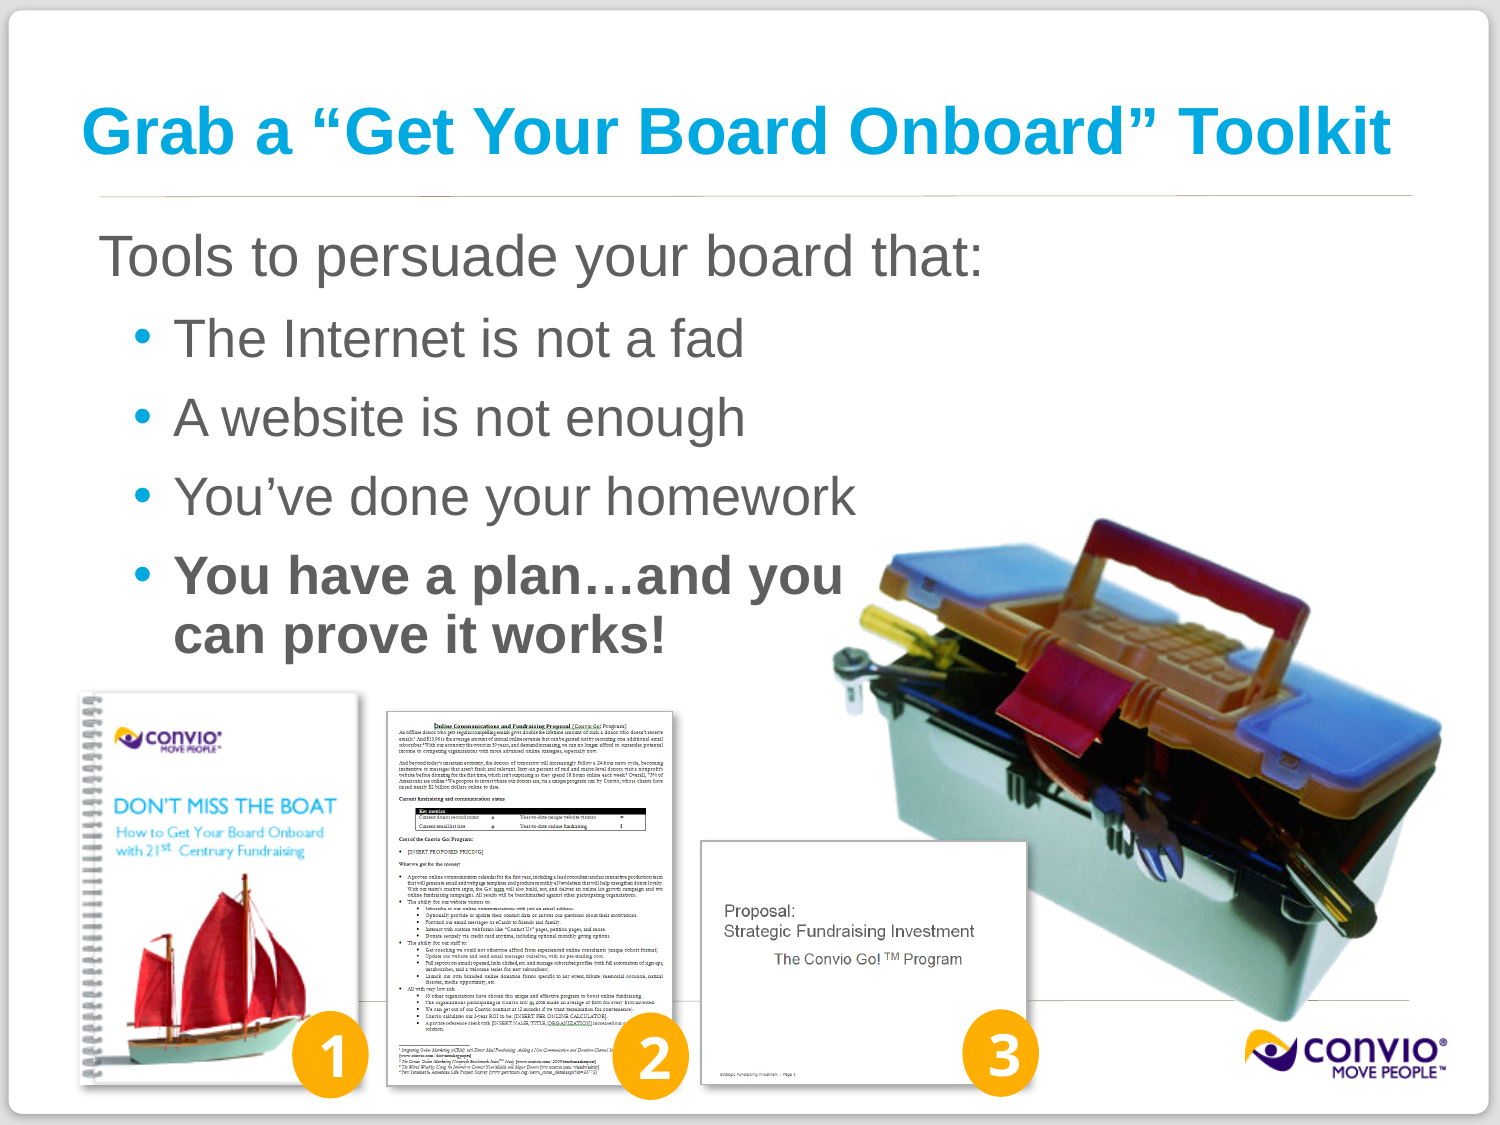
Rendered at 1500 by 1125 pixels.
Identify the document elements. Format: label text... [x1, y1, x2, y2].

title Grab a “Get Your Board Onboard” Toolkit [76, 39, 1407, 174]
list Tools to persuade your board that: The Internet is not a fad A website is not enough You’ve done your homework You have a plan…and you can prove it works! [93, 221, 1407, 957]
picture [79, 691, 359, 1086]
text_box 3 [983, 1092, 1019, 1097]
text_box 3 [1030, 1037, 1039, 1082]
text_box 1 [363, 1031, 369, 1078]
text_box 1 [313, 1094, 348, 1099]
text_box 2 [631, 1023, 689, 1100]
picture [387, 712, 673, 1086]
picture [701, 505, 1448, 1085]
